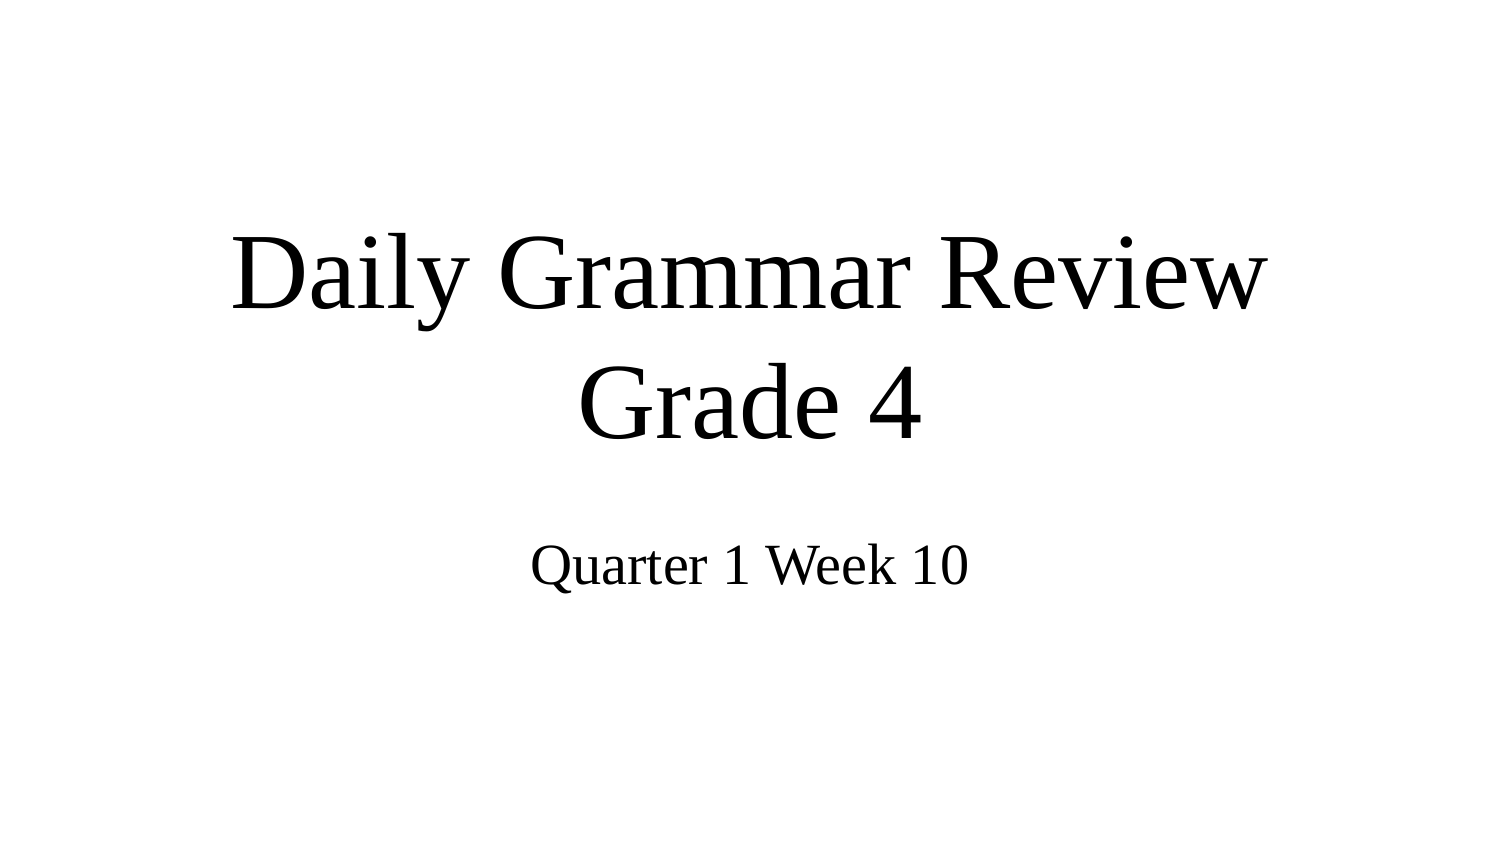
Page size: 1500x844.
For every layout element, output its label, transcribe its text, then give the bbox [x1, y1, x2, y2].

subtitle Quarter 1 Week 10 [51, 510, 1449, 641]
title Daily Grammar Review Grade 4 [51, 165, 1449, 475]
